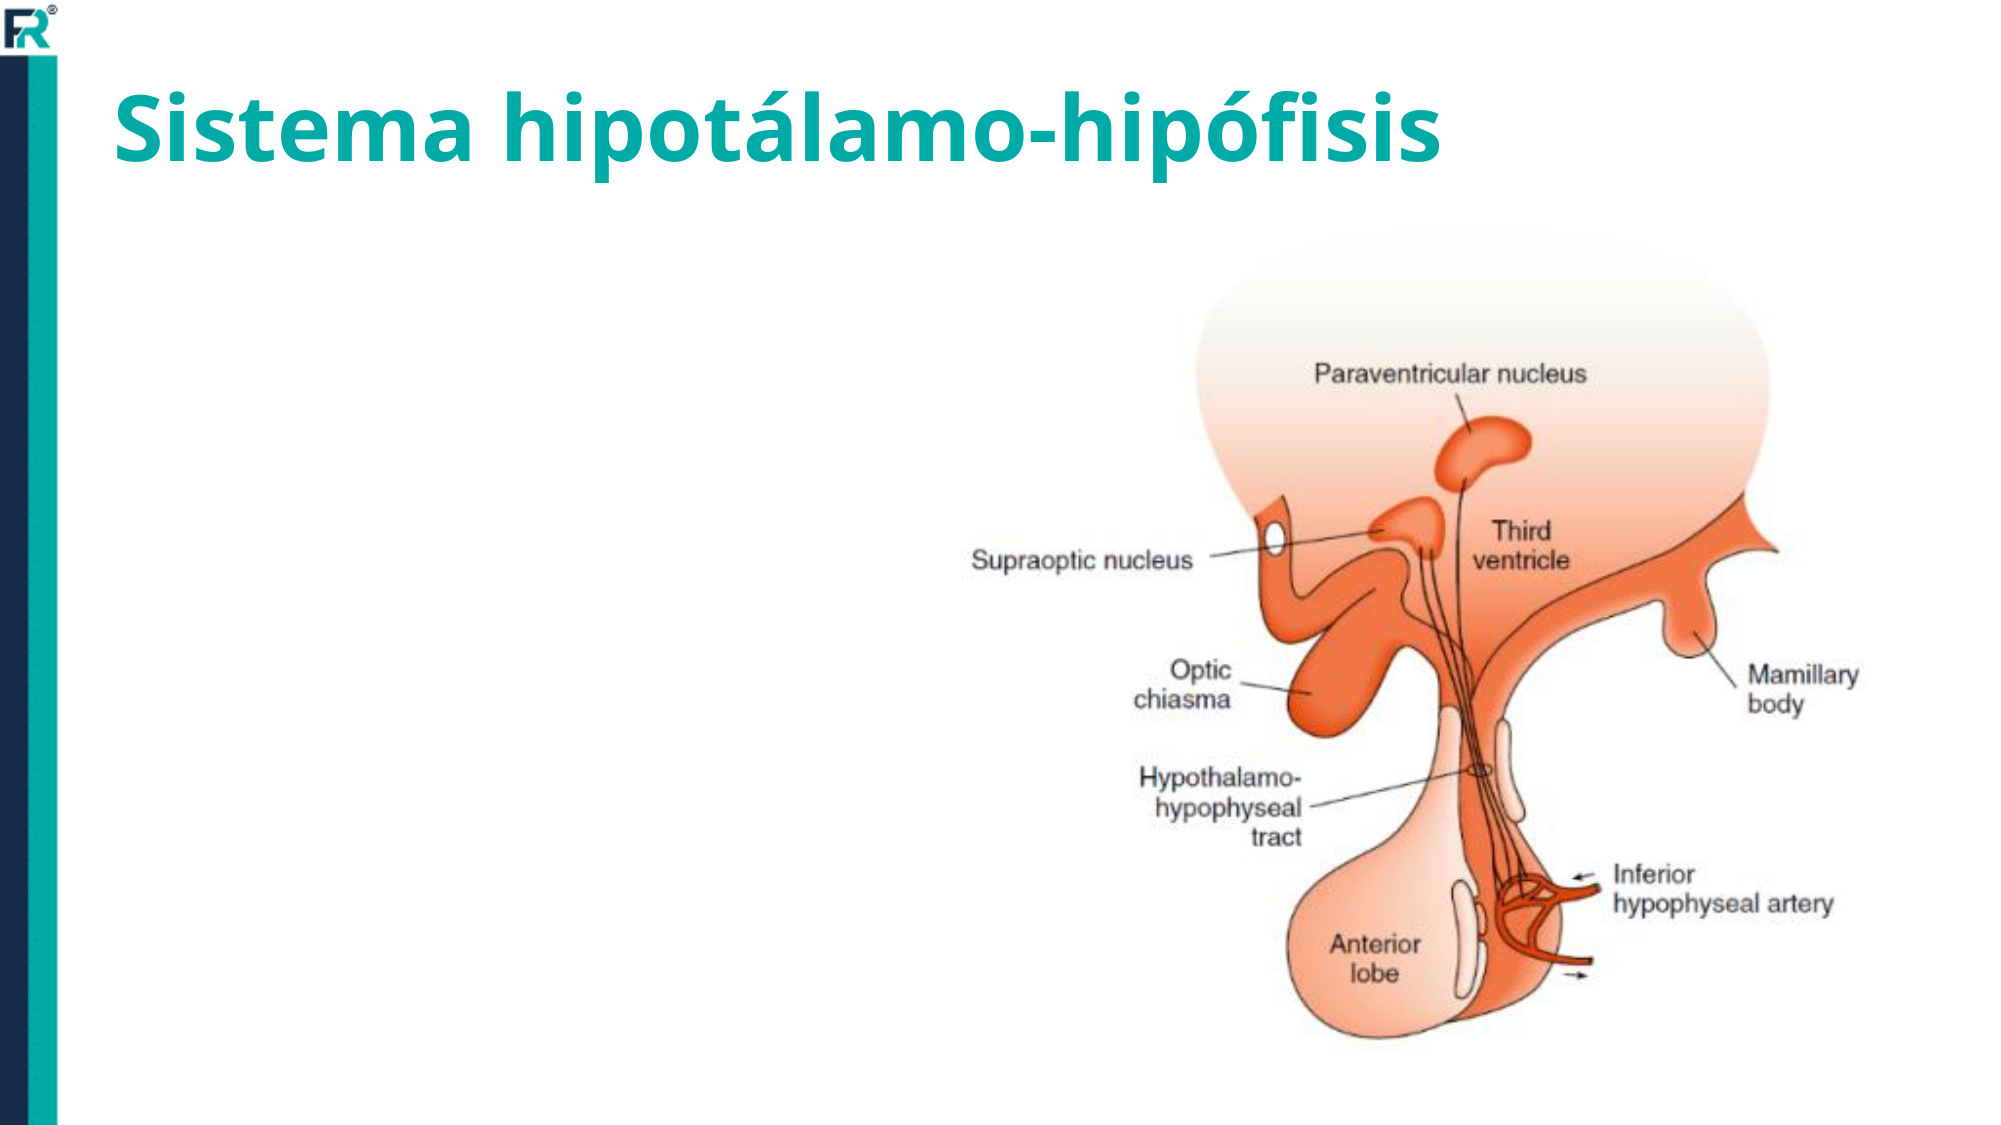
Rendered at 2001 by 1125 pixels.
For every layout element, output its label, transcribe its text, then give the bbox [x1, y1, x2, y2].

picture [0, 0, 2001, 1125]
title Sistema hipotálamo-hipófisis [98, 22, 1824, 241]
